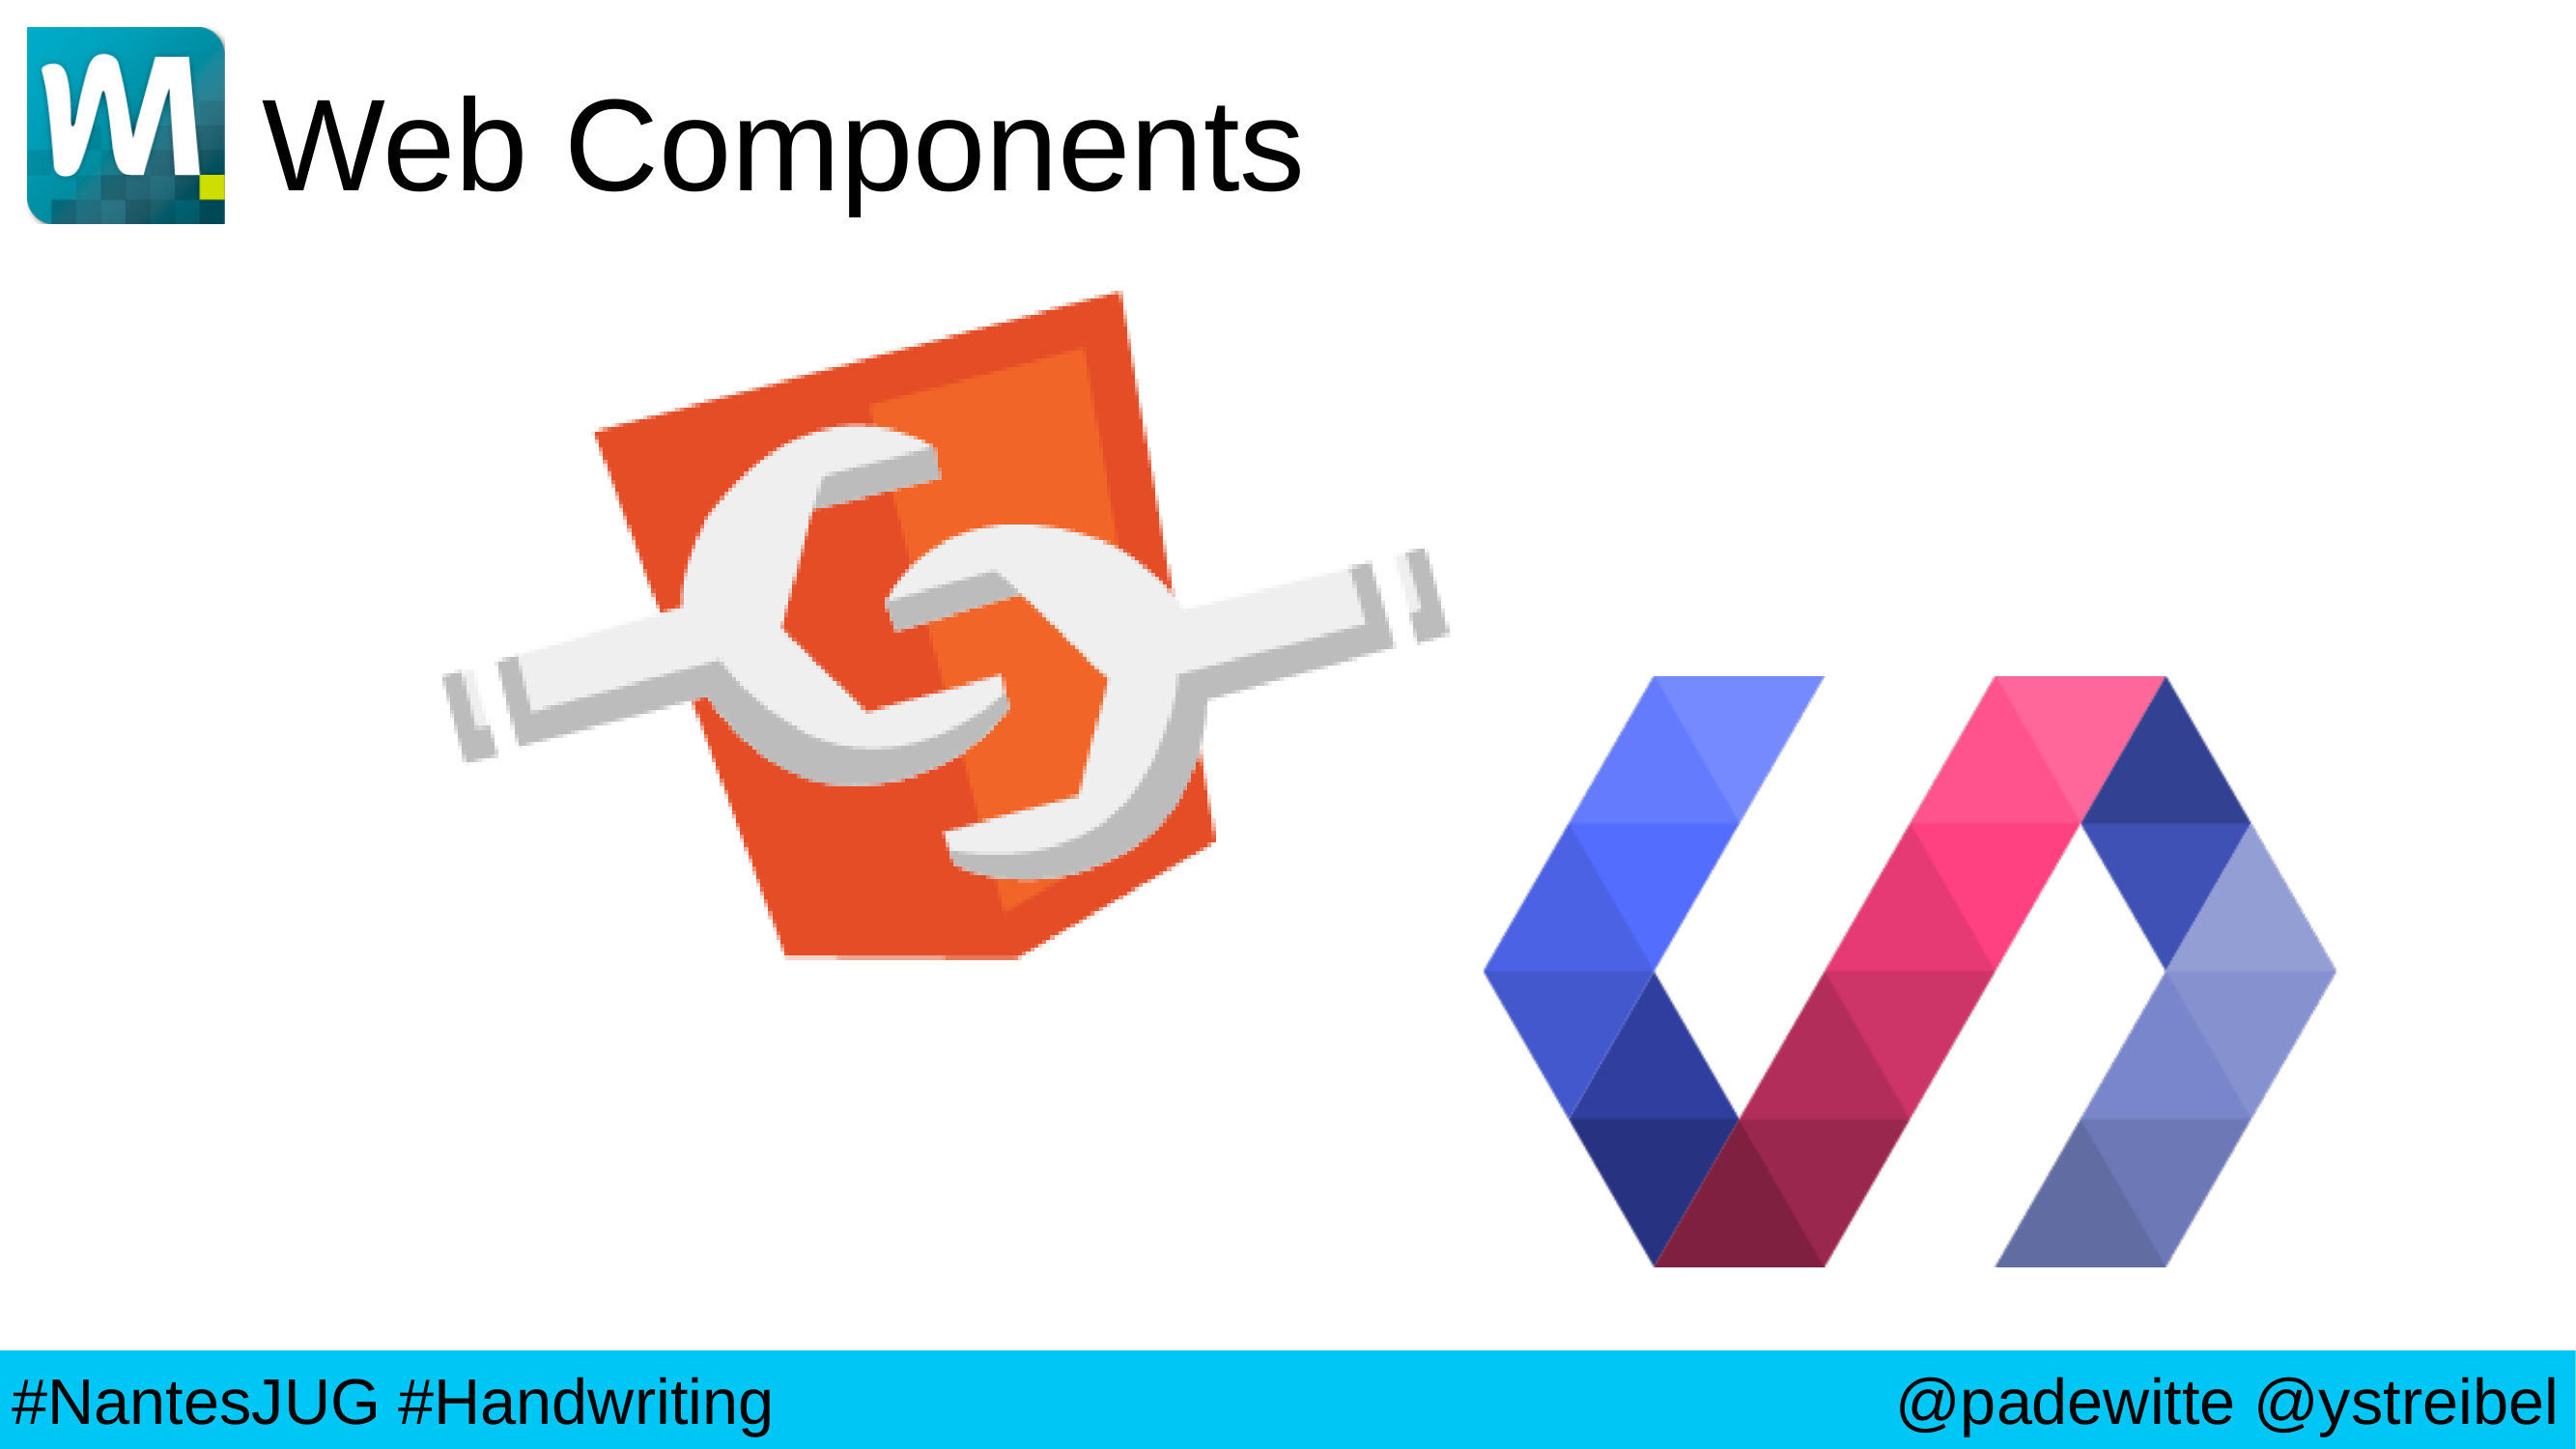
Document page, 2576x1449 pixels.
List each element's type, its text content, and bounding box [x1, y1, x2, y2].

picture [1481, 675, 2340, 1267]
picture [27, 27, 225, 224]
title Web Components [247, 19, 2522, 258]
picture [442, 291, 1450, 960]
